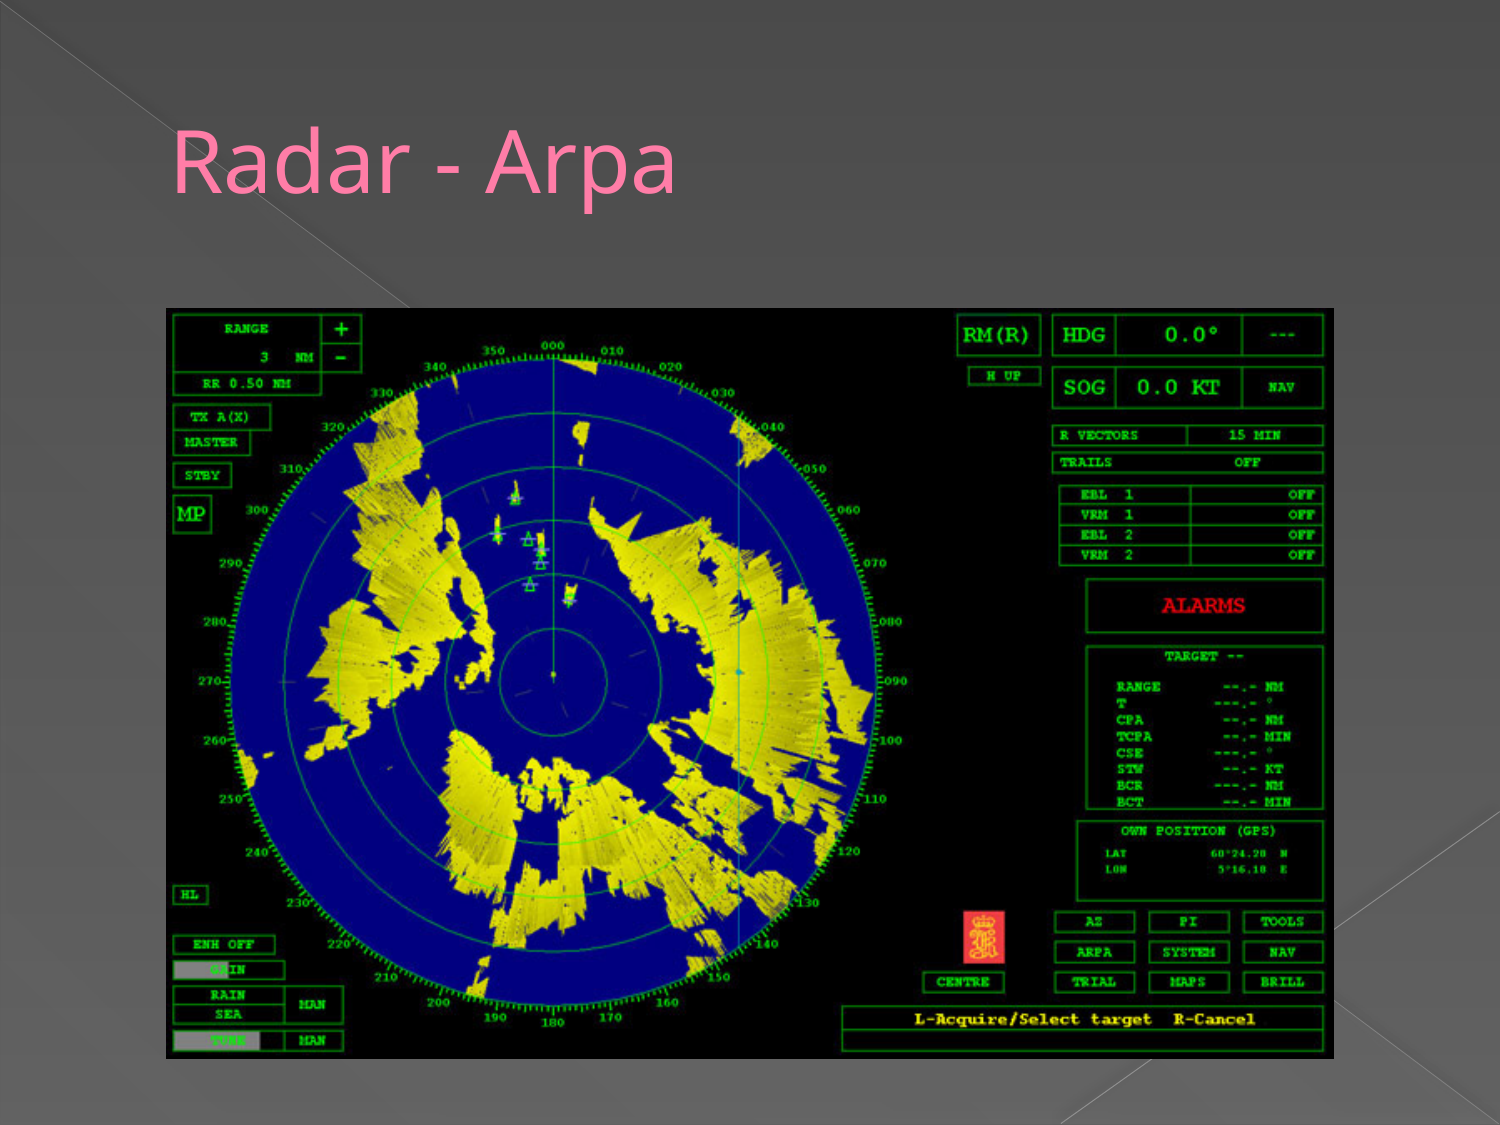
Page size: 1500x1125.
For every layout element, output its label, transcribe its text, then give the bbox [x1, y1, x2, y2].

title Radar - Arpa [75, 43, 1425, 274]
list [166, 308, 1334, 1060]
